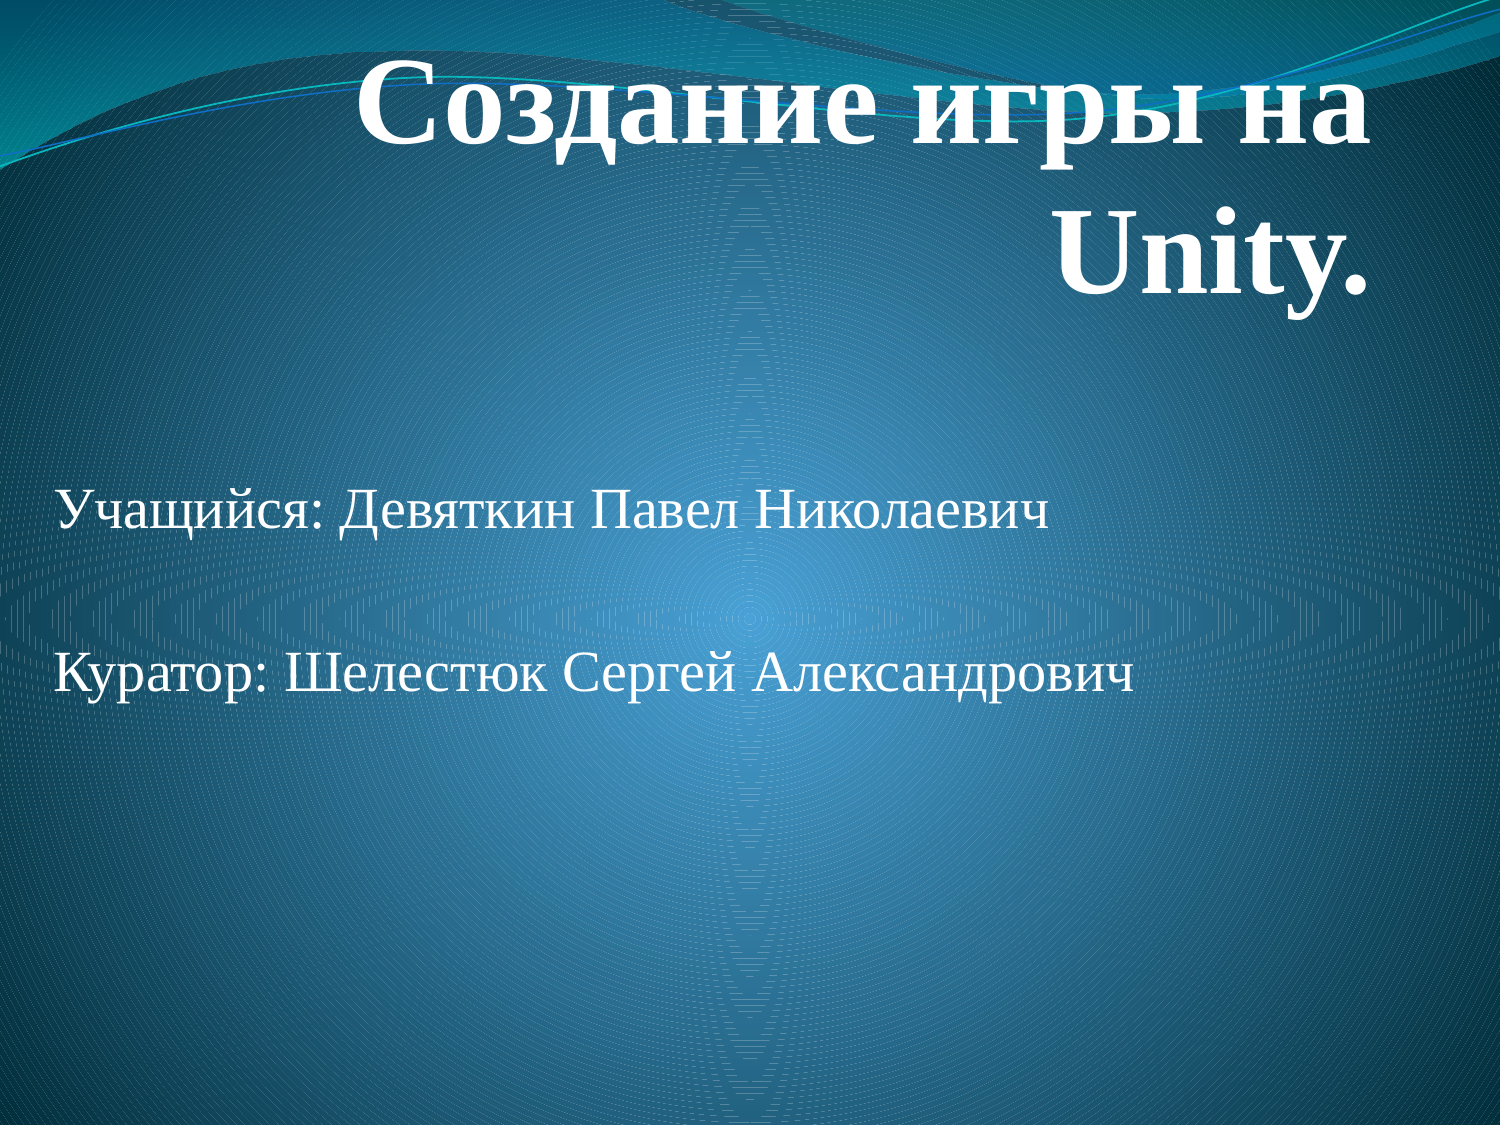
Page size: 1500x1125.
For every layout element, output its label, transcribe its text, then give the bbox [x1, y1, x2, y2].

subtitle Учащийся: Девяткин Павел Николаевич Куратор: Шелестюк Сергей Александрович [53, 462, 1436, 750]
picture [1242, 85, 1269, 94]
title Создание игры на Unity. [100, 172, 1376, 319]
picture [1080, 92, 1095, 97]
picture [1174, 86, 1202, 98]
